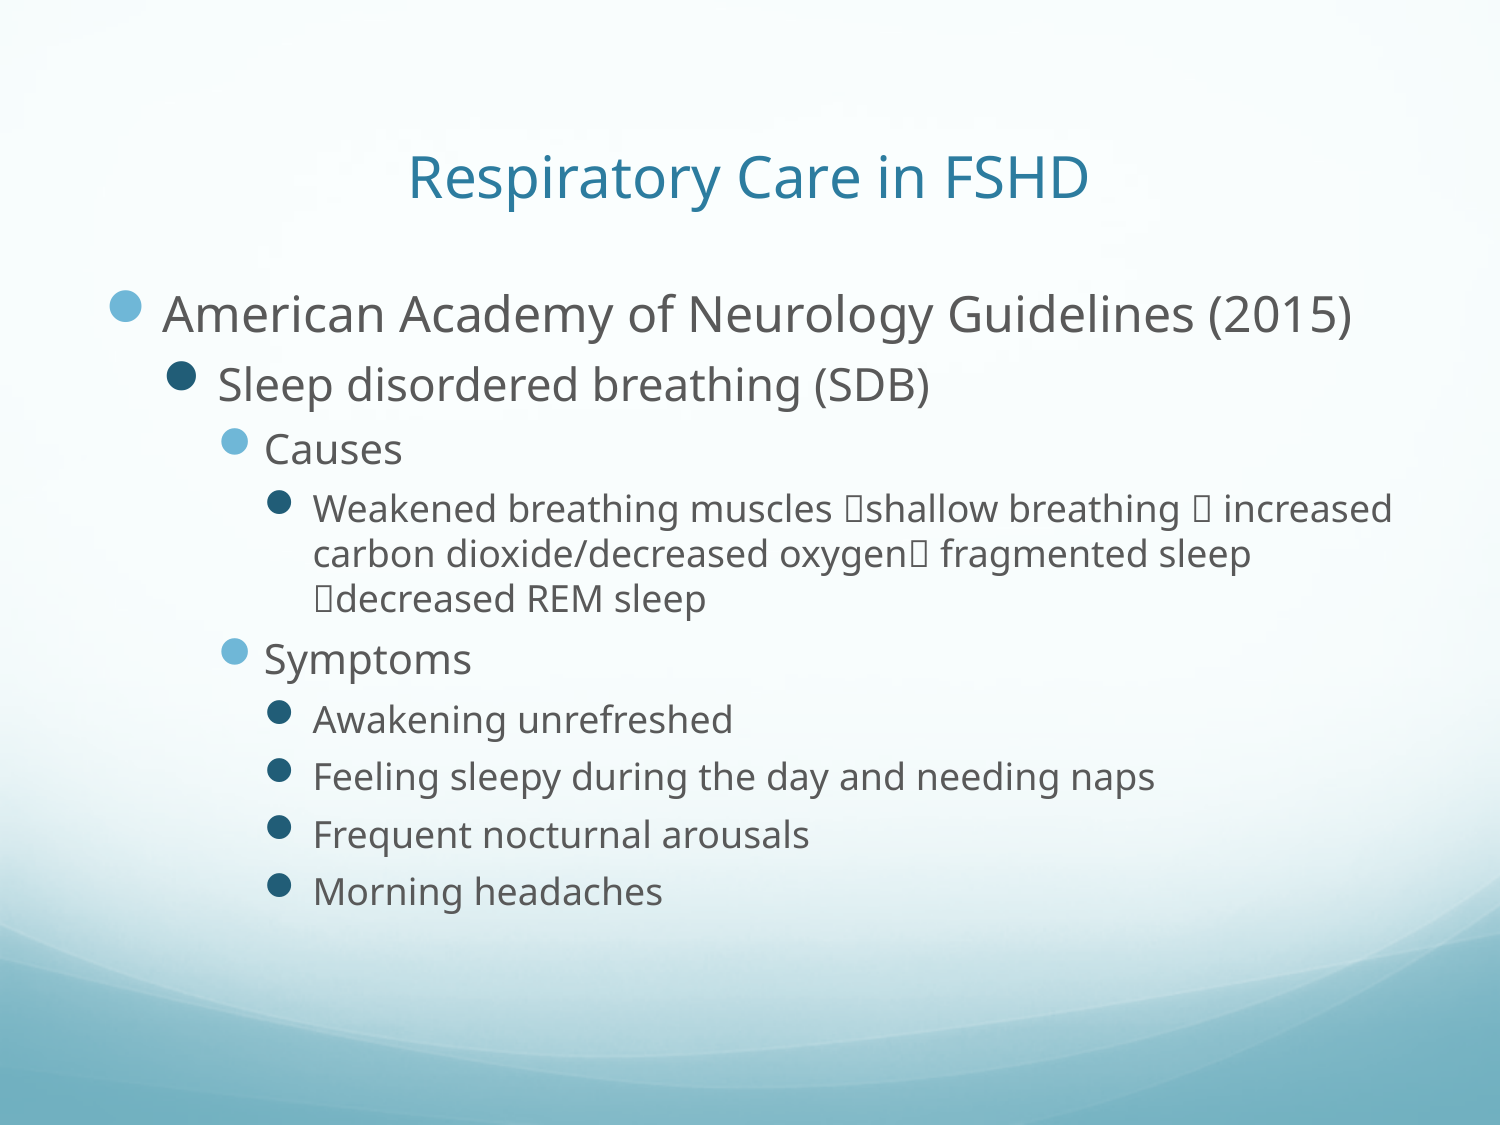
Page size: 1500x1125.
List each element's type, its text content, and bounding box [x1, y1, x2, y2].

title Respiratory Care in FSHD [90, 15, 1410, 218]
list American Academy of Neurology Guidelines (2015) Sleep disordered breathing (SDB) Causes Weakened breathing muscles shallow breathing  increased carbon dioxide/decreased oxygen fragmented sleep decreased REM sleep Symptoms Awakening unrefreshed Feeling sleepy during the day and needing naps Frequent nocturnal arousals Morning headaches [90, 275, 1410, 975]
